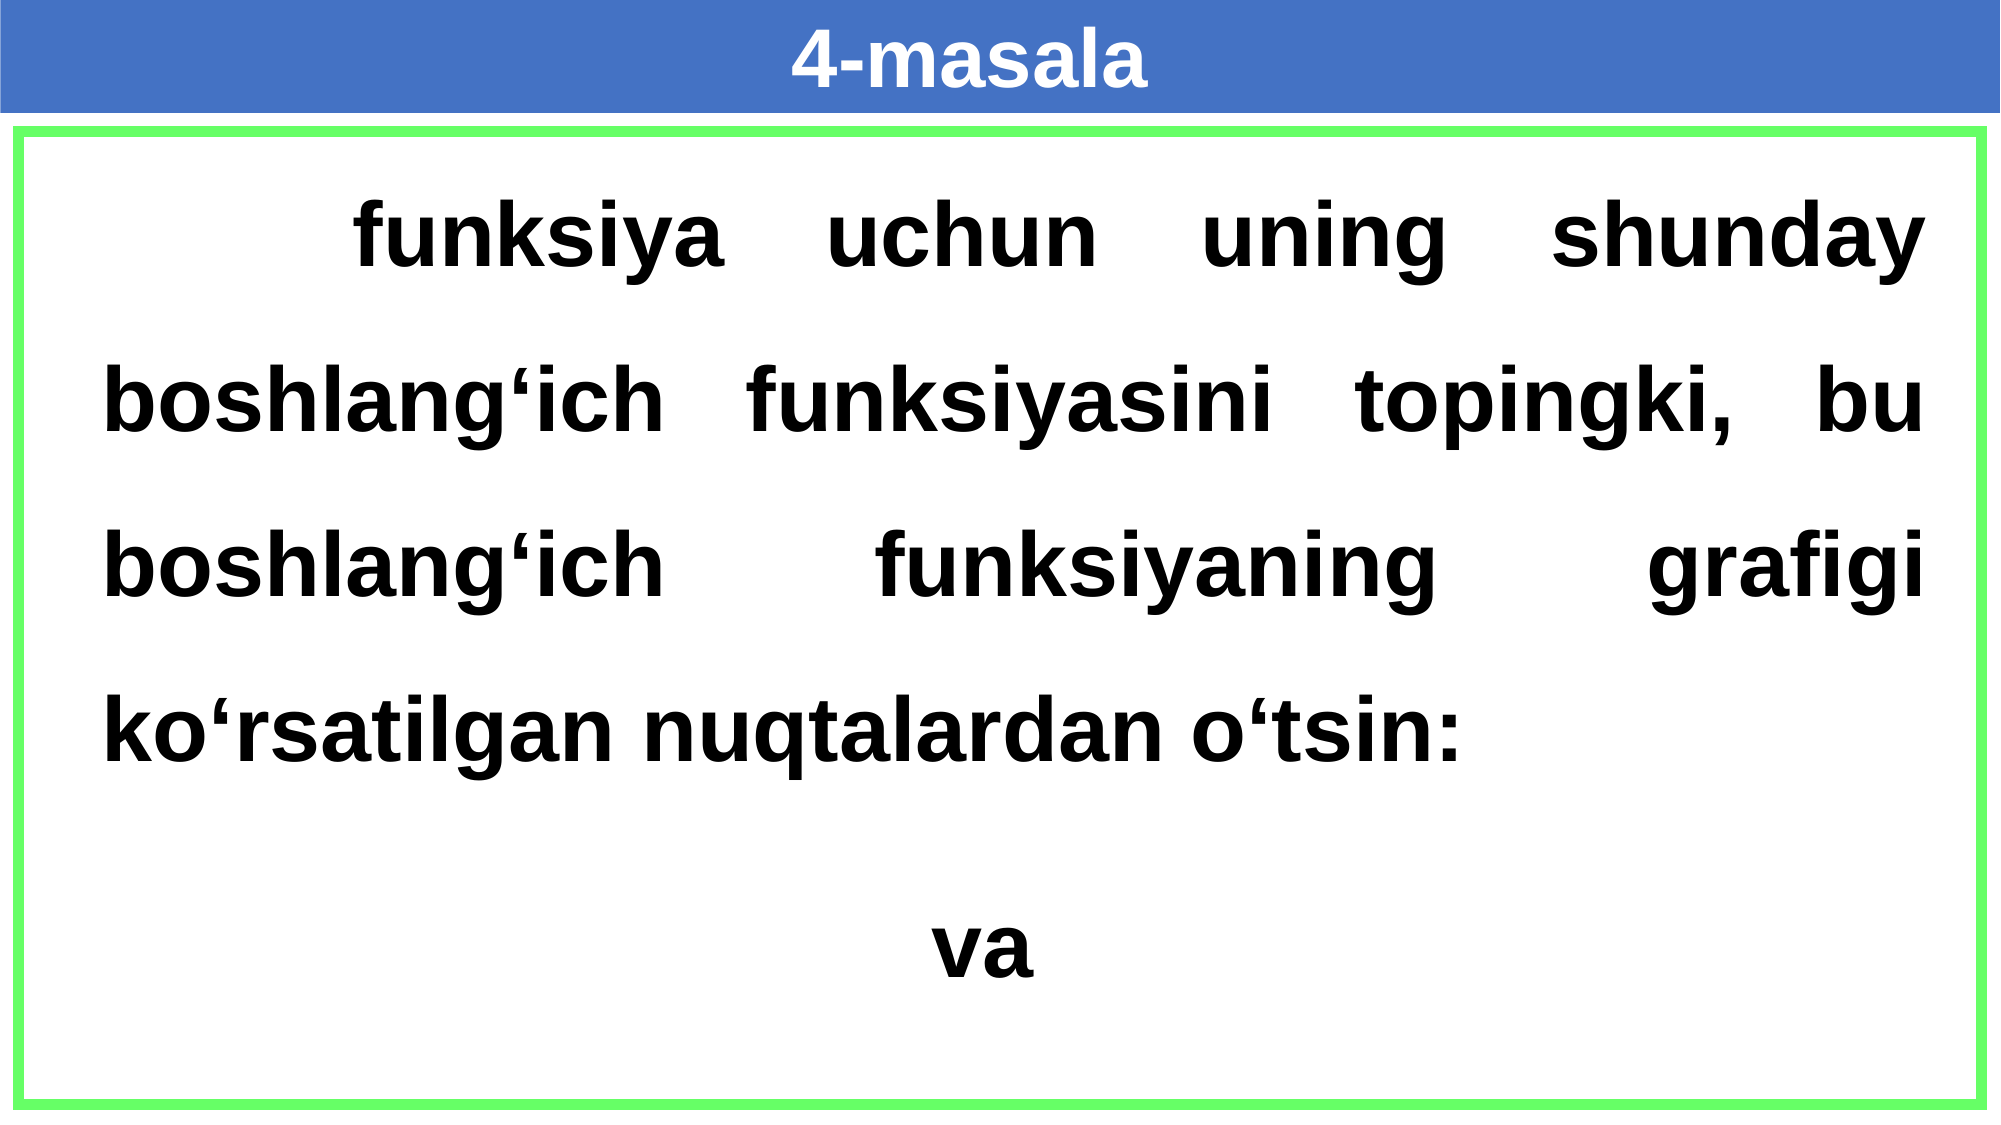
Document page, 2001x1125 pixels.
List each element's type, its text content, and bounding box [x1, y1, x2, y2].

text_box [0, 0, 2000, 113]
text_box 4-masala [777, 0, 1164, 112]
text_box [13, 126, 1987, 1110]
